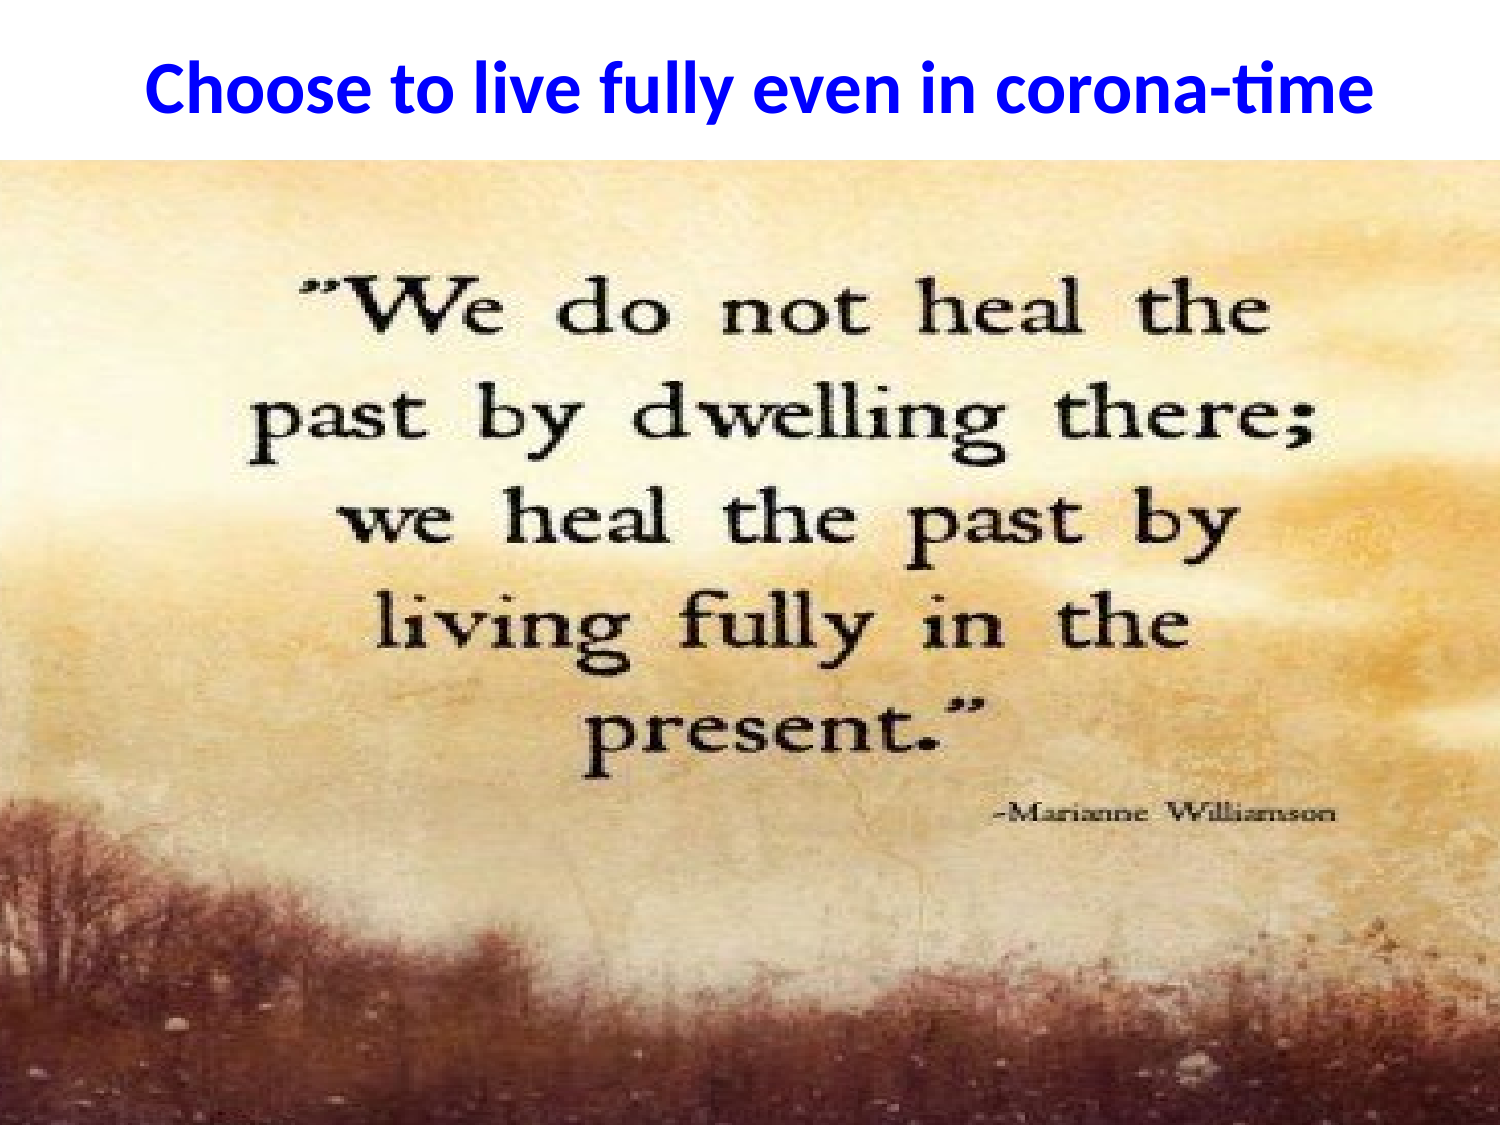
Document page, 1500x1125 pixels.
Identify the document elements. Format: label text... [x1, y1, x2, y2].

picture [0, 160, 1500, 1125]
text_box Choose to live fully even in corona-time [130, 30, 1392, 136]
